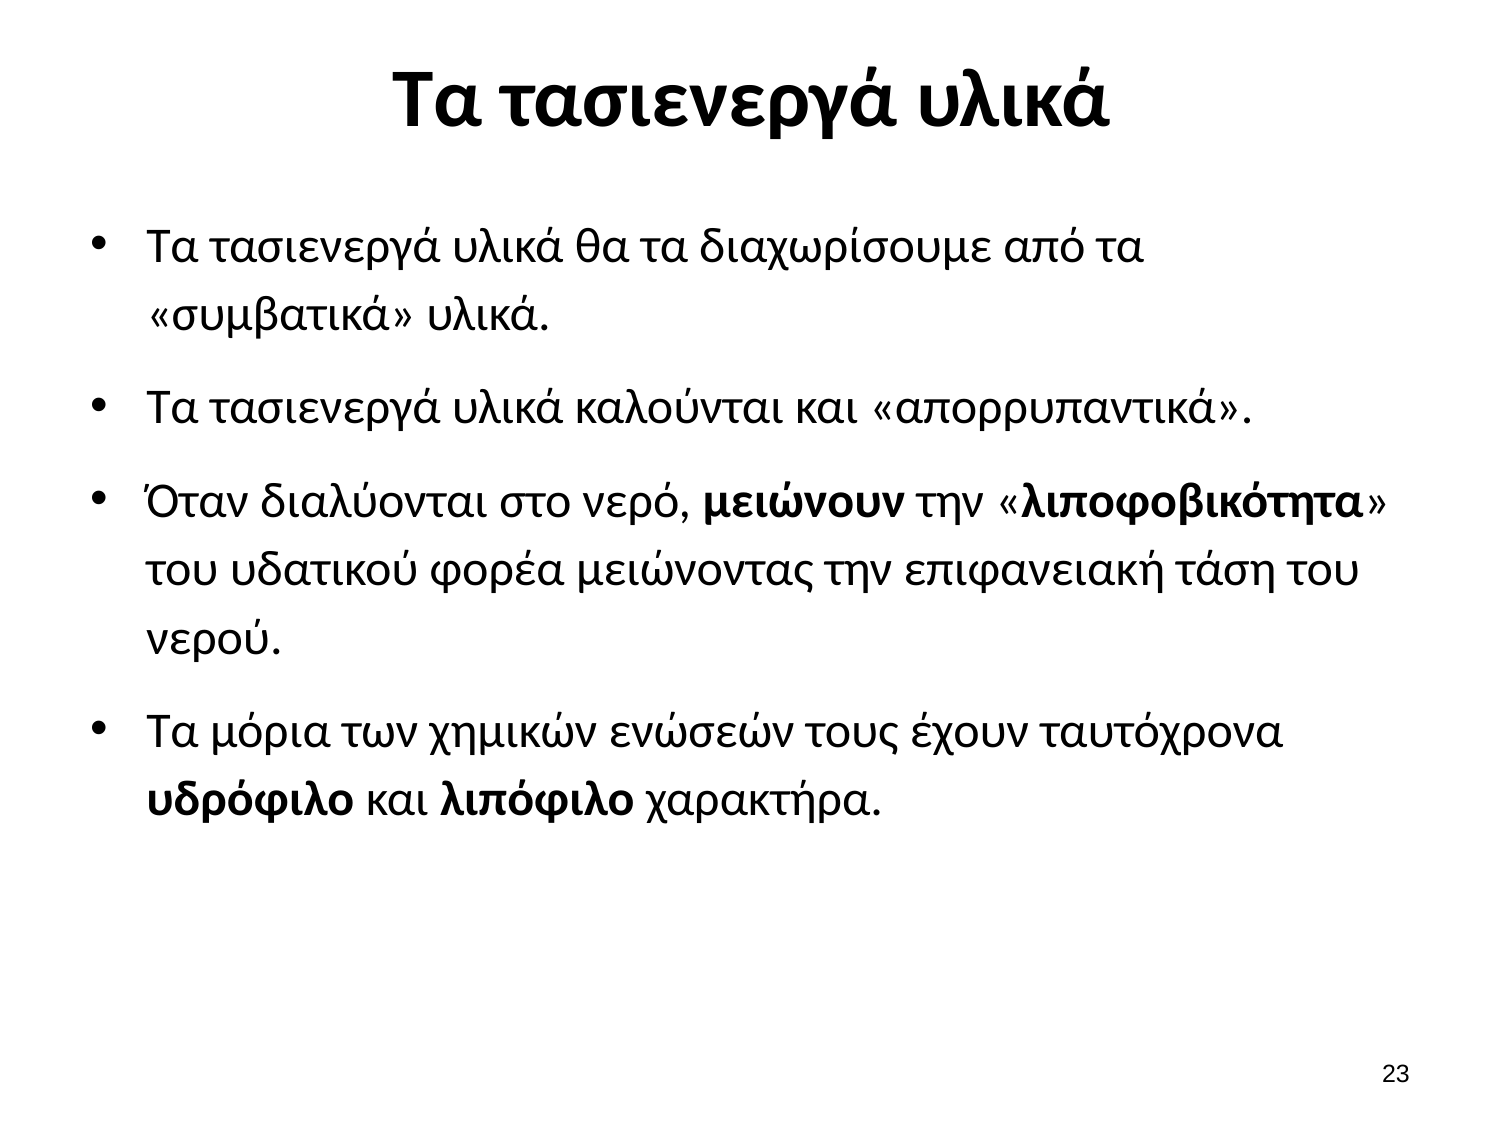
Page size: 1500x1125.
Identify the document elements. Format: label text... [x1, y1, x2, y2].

title Τα τασιενεργά υλικά [76, 19, 1427, 169]
list Τα τασιενεργά υλικά θα τα διαχωρίσουμε από τα «συμβατικά» υλικά. Τα τασιενεργά υλικά καλούνται και «απορρυπαντικά». Όταν διαλύονται στο νερό, μειώνουν την «λιποφοβικότητα» του υδατικού φορέα μειώνοντας την επιφανειακή τάση του νερού. Τα μόρια των χημικών ενώσεών τους έχουν ταυτόχρονα υδρόφιλο και λιπόφιλο χαρακτήρα. [75, 196, 1425, 1024]
slide_number 22 [1074, 1042, 1425, 1103]
